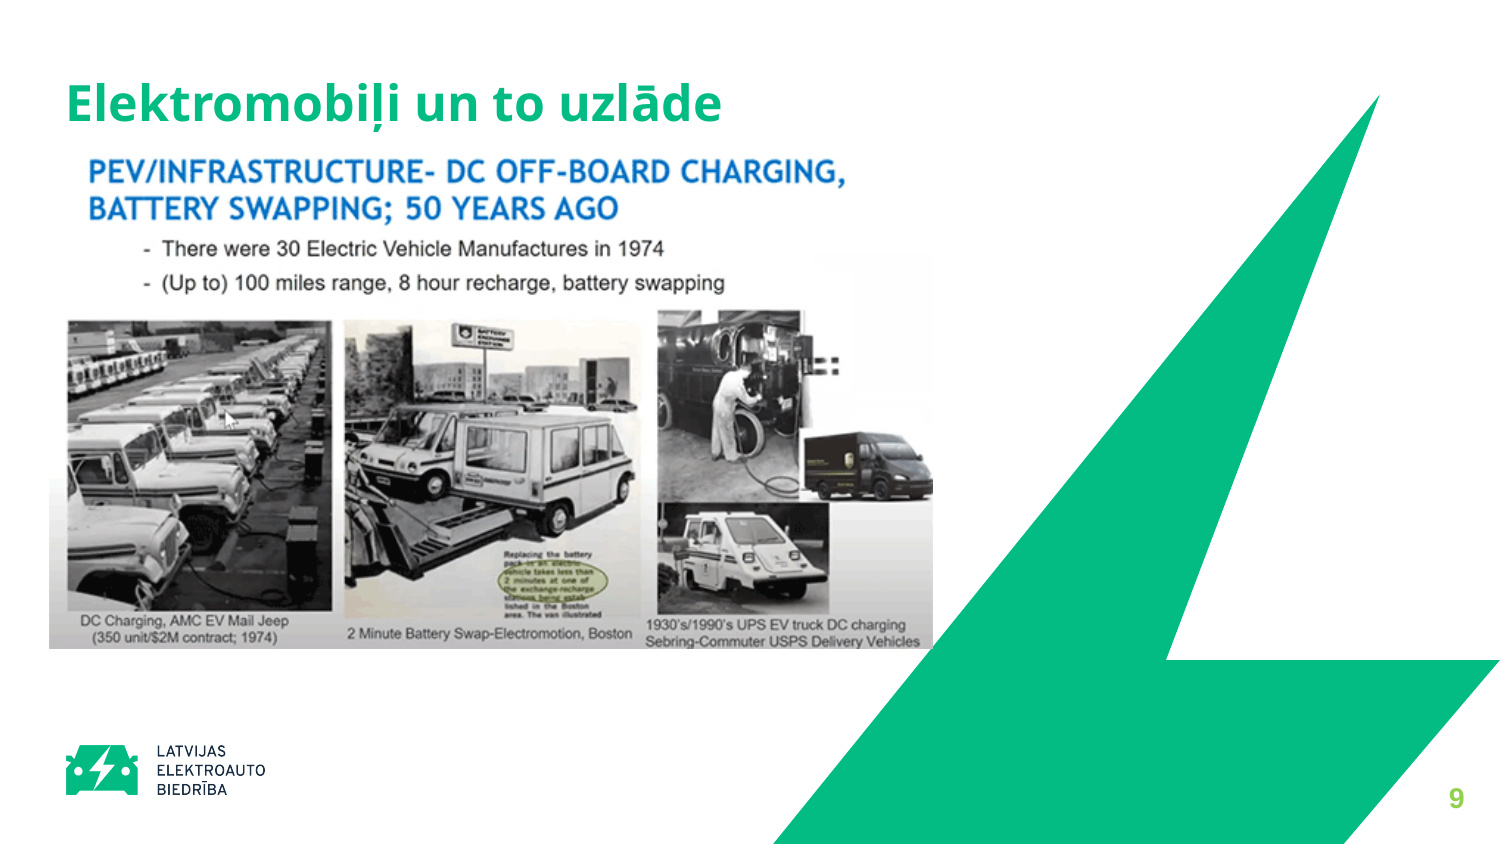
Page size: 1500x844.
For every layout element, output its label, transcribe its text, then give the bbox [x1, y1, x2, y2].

picture [66, 745, 265, 795]
picture [49, 140, 934, 649]
text_box [773, 94, 1500, 844]
title Elektromobiļi un to uzlāde [54, 56, 1316, 154]
slide_number 9 [1389, 764, 1480, 830]
